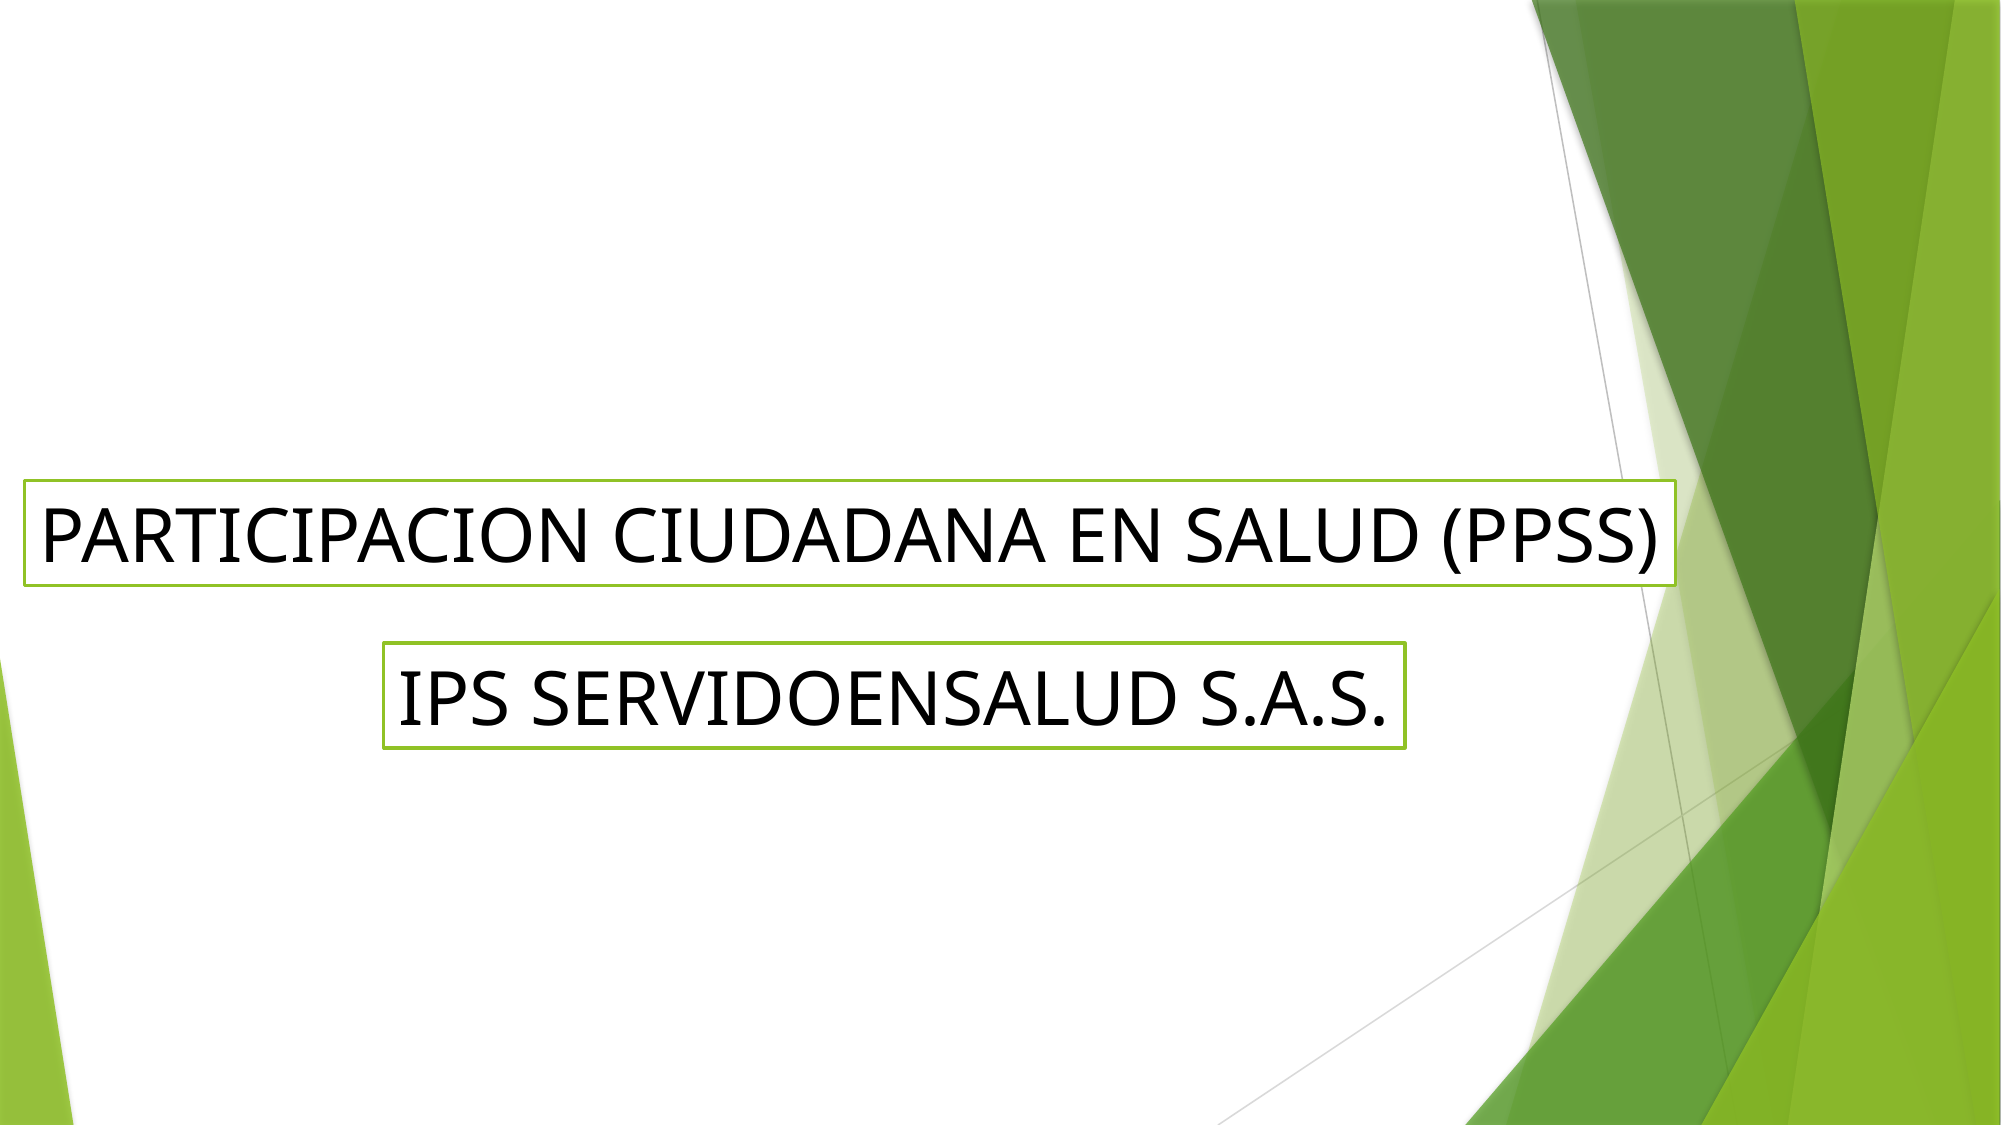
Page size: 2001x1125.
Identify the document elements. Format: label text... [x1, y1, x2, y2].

text_box PARTICIPACION CIUDADANA EN SALUD (PPSS) [23, 479, 1677, 587]
text_box IPS SERVIDOENSALUD S.A.S. [382, 641, 1407, 750]
